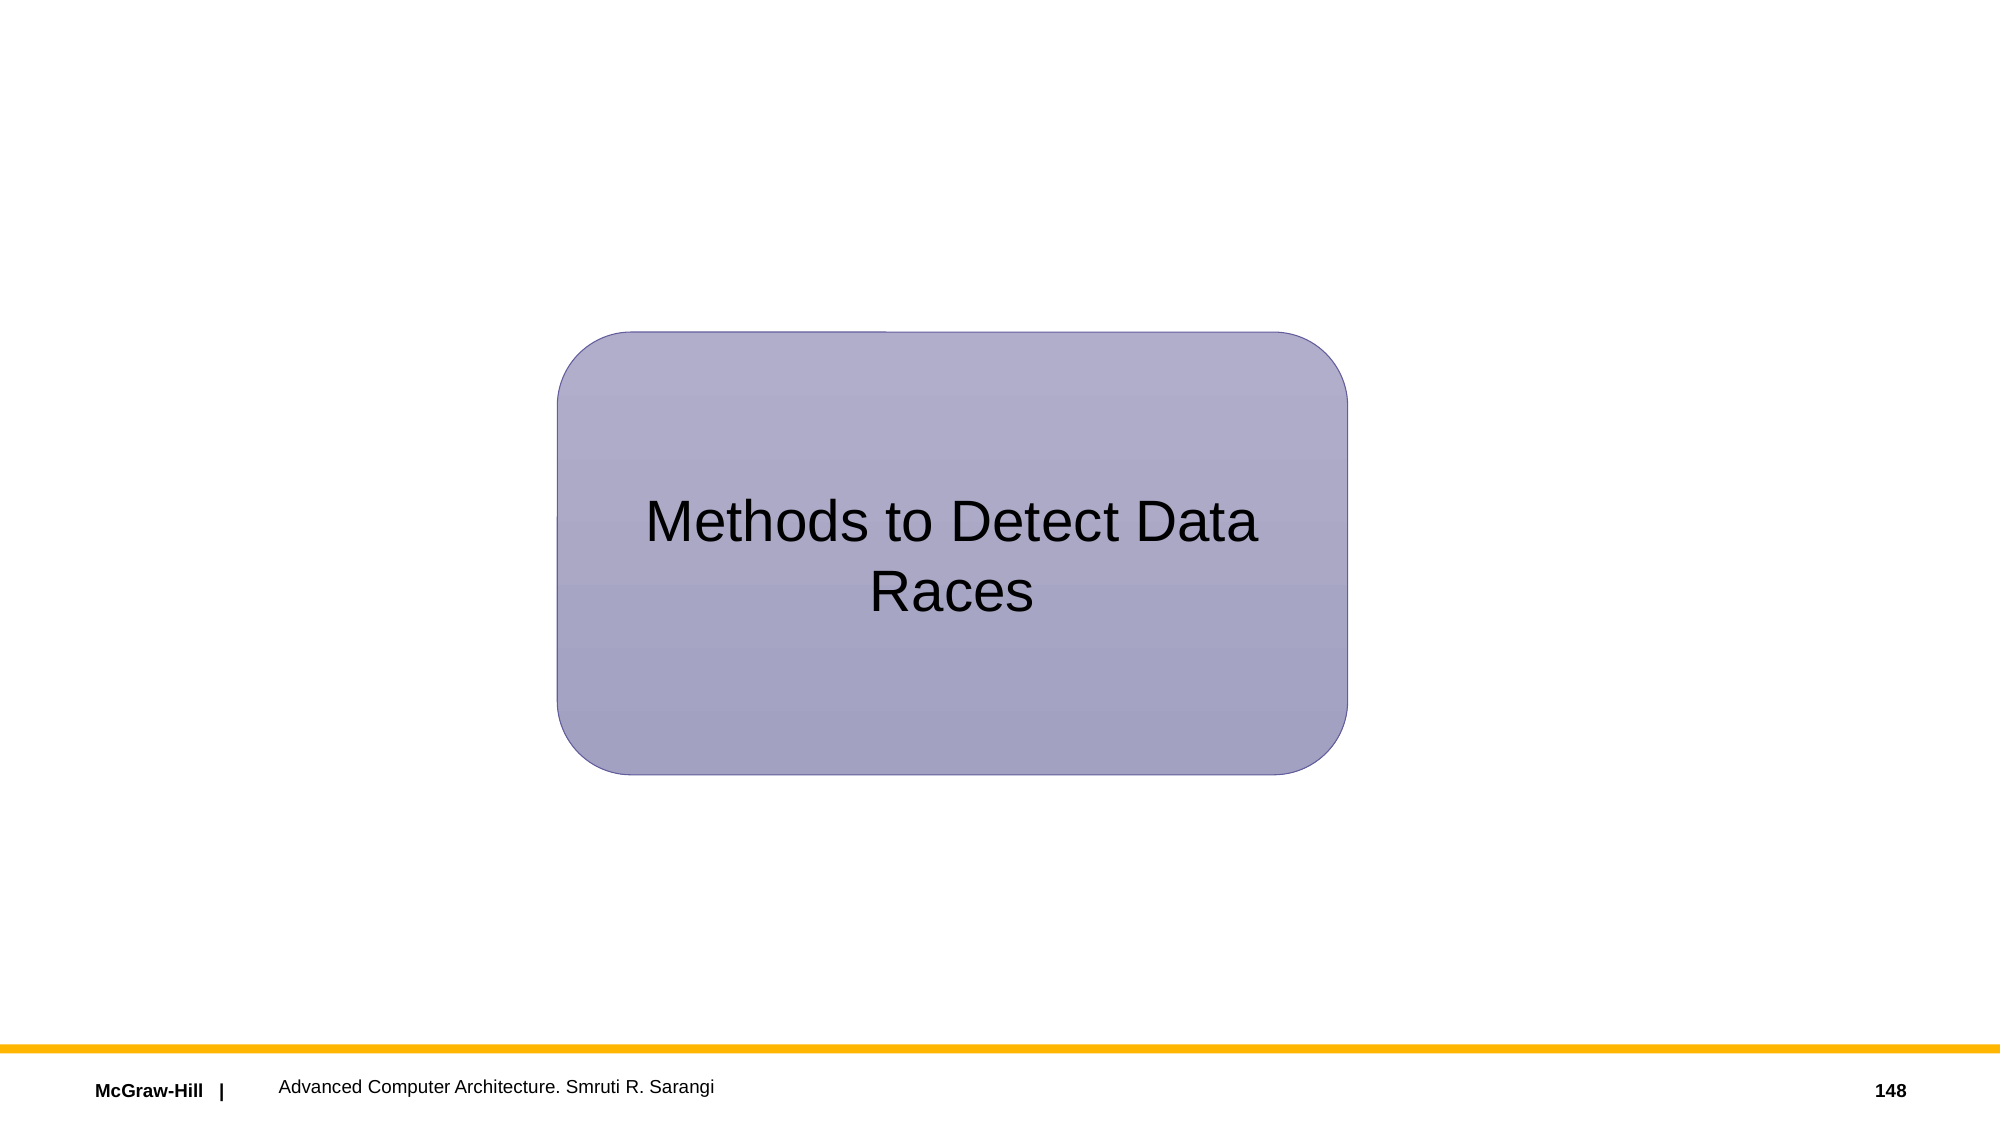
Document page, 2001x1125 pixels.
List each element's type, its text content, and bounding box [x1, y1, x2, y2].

text_box Methods to Detect Data Races [556, 331, 1349, 776]
footer Advanced Computer Architecture. Smruti R. Sarangi [263, 1067, 1464, 1105]
slide_number 148 [1711, 1071, 1922, 1109]
